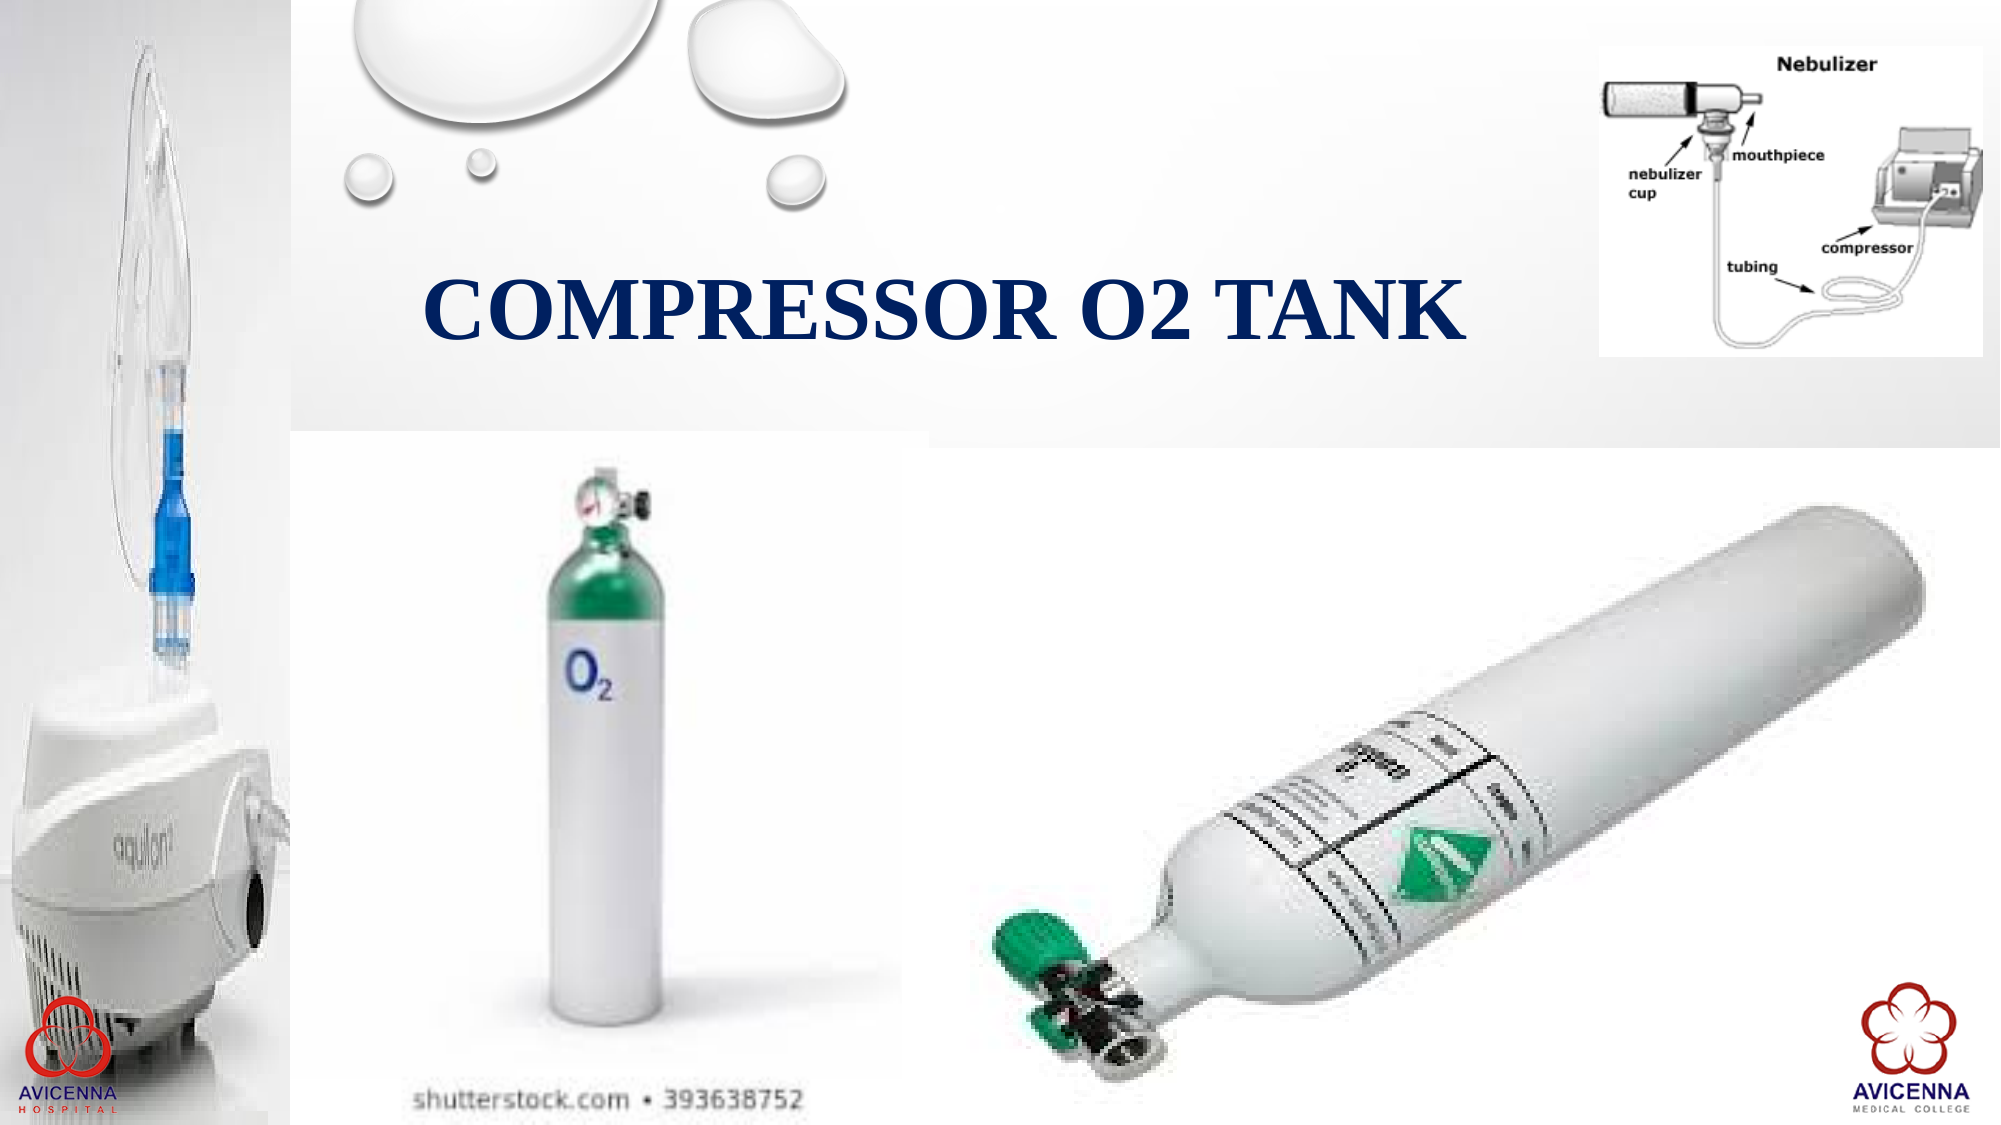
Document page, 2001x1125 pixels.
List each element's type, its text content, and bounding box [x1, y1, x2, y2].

picture [0, 0, 2000, 1125]
subtitle COMPRESSOR O2 TANK [391, 242, 1499, 432]
